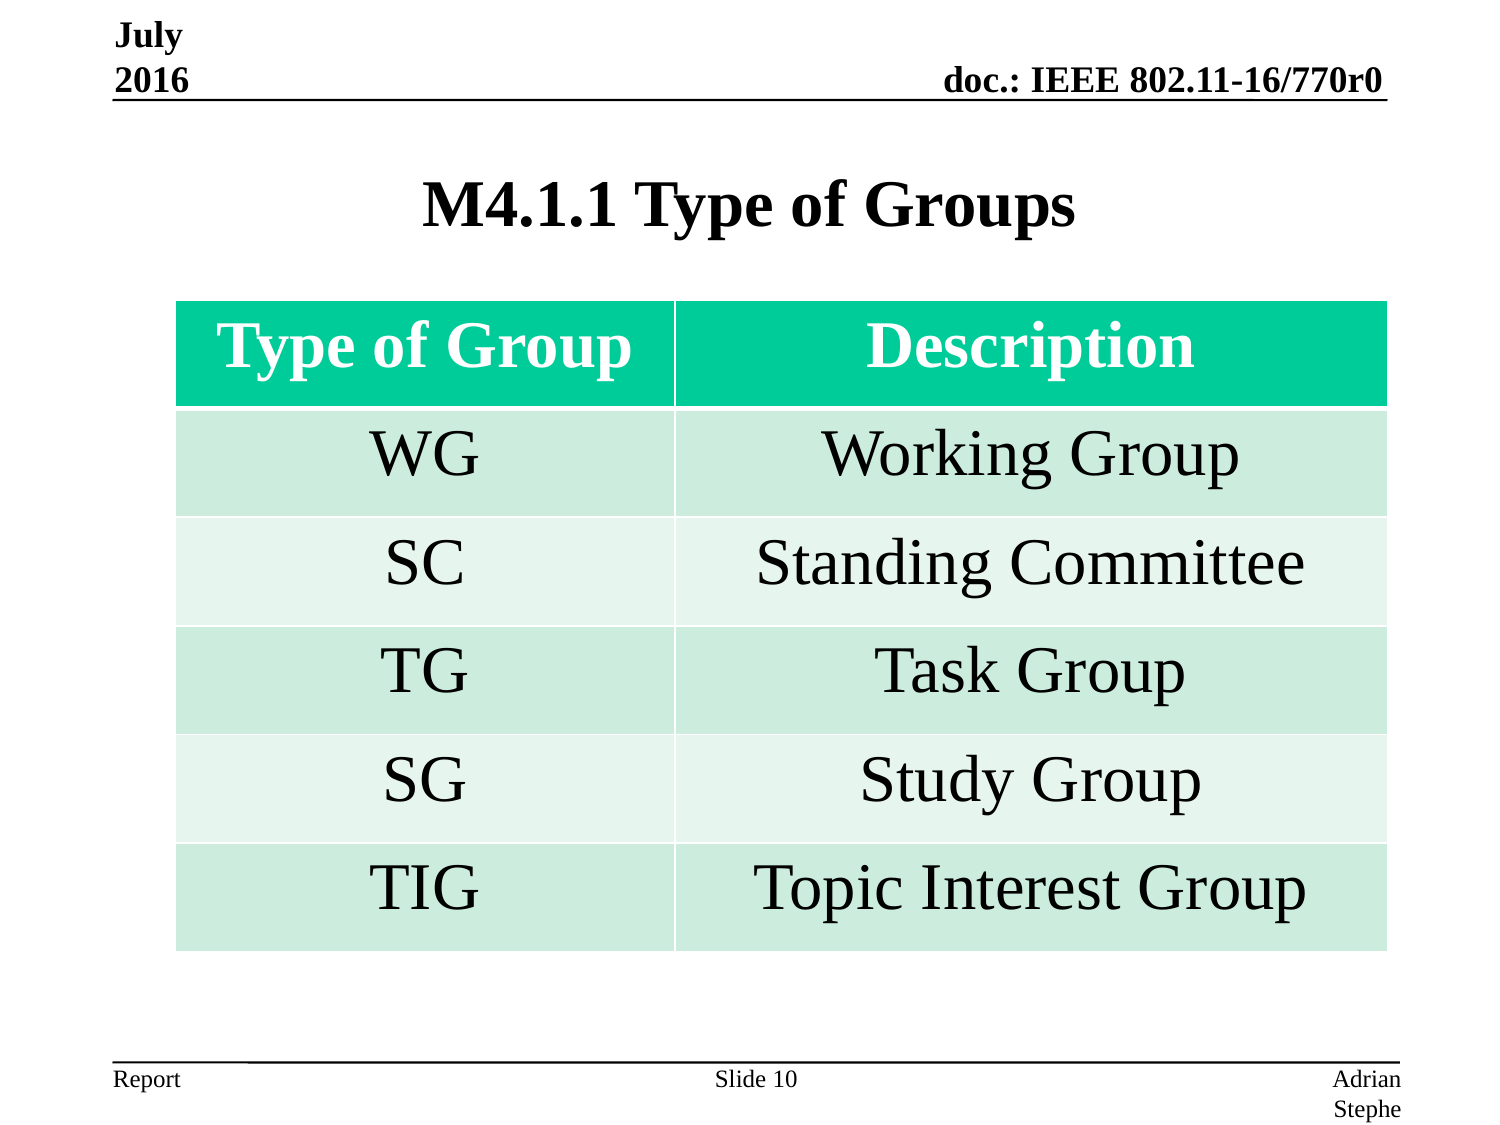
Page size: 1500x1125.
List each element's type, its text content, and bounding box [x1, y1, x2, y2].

footer Adrian Stephens, Intel Corporation [1324, 1061, 1402, 1093]
title M4.1.1 Type of Groups [112, 112, 1388, 288]
table_cell SC [176, 518, 674, 625]
table_cell Working Group [676, 411, 1387, 516]
table_cell TG [176, 627, 674, 734]
table_cell Task Group [676, 627, 1387, 734]
slide_number Slide 10 [712, 1061, 800, 1093]
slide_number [114, 54, 268, 101]
table_cell Study Group [676, 735, 1387, 842]
table_header Description [676, 301, 1387, 406]
table_cell Topic Interest Group [676, 844, 1387, 951]
table_cell TIG [176, 844, 674, 951]
table_cell WG [176, 411, 674, 516]
table_cell Standing Committee [676, 518, 1387, 625]
table_header Type of Group [176, 301, 674, 406]
table_cell SG [176, 735, 674, 842]
